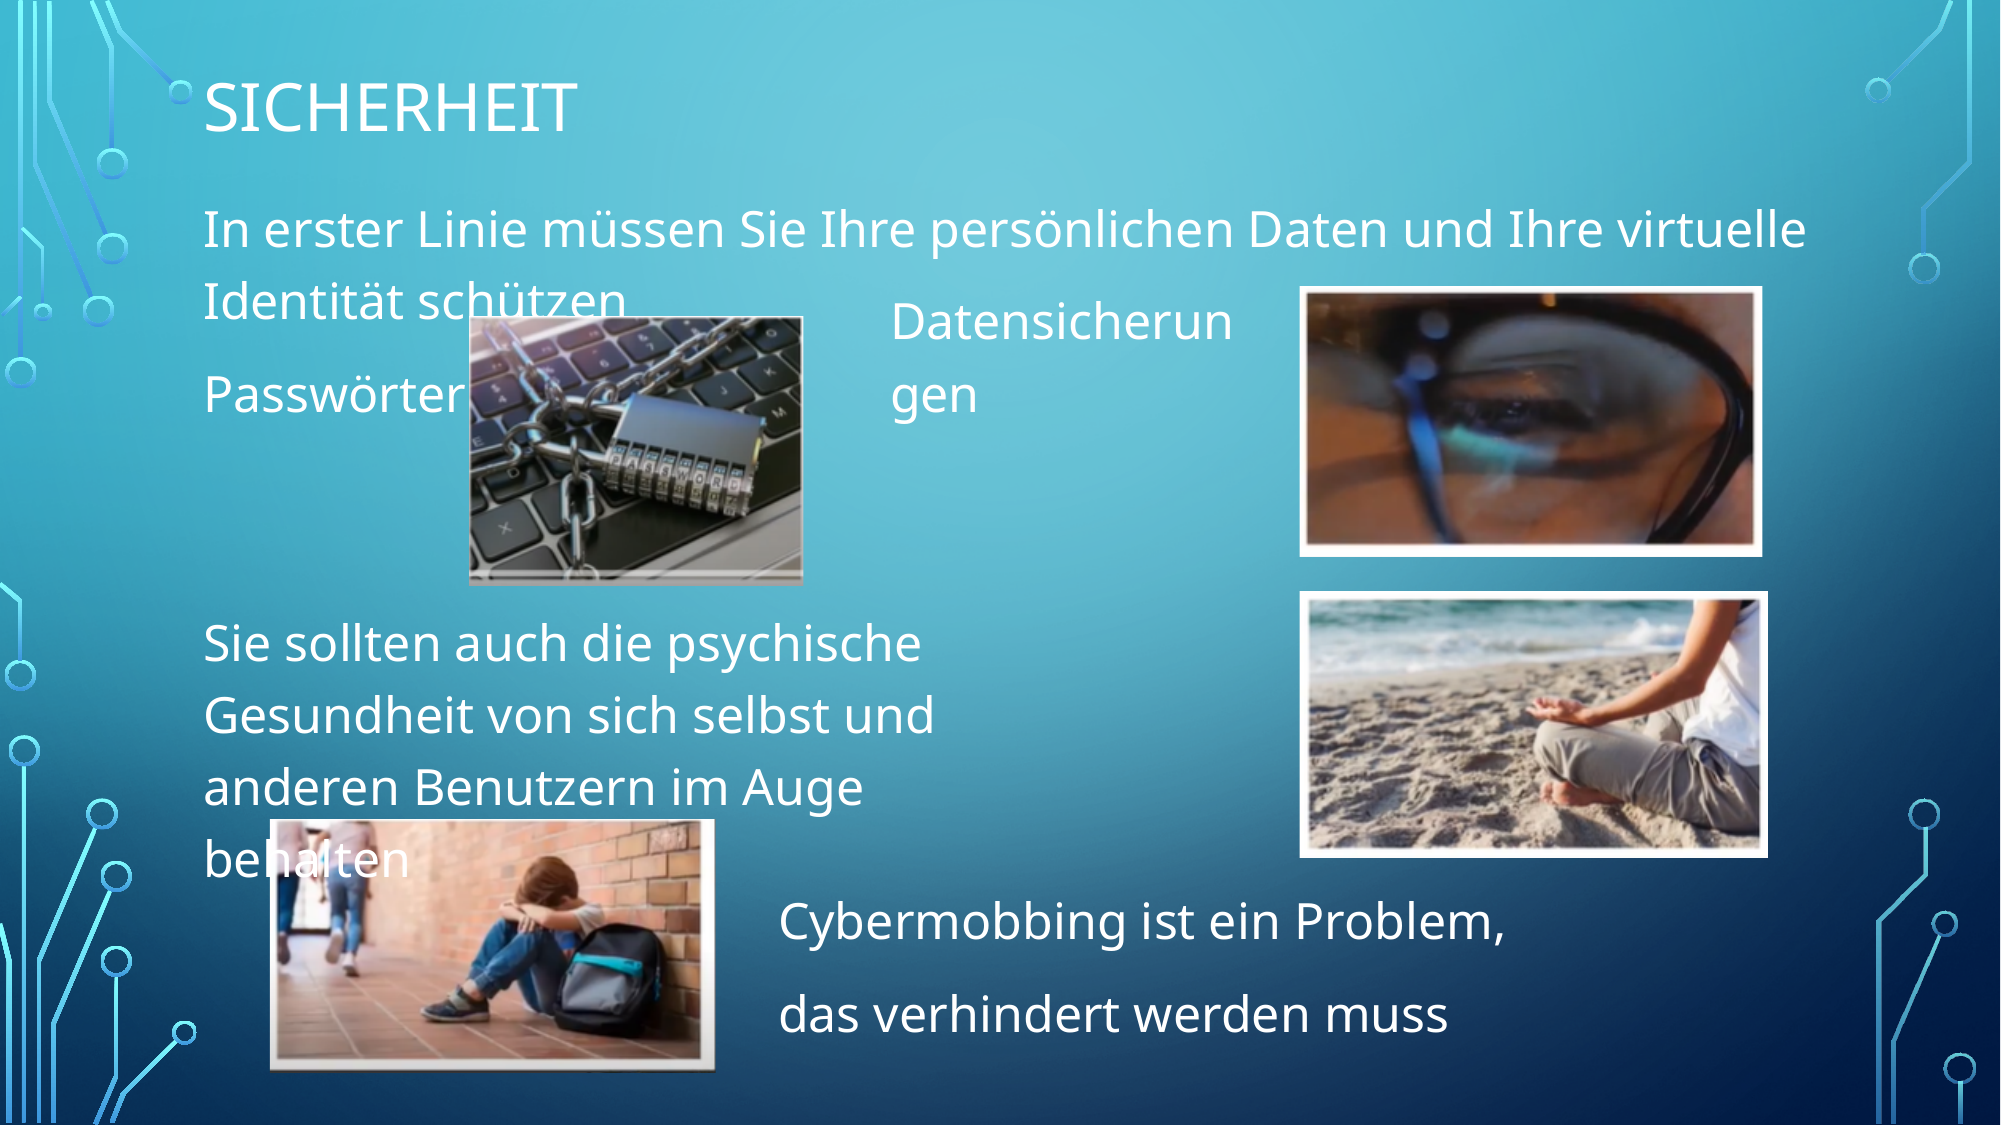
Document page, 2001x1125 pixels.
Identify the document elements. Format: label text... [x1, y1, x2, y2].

picture [1299, 286, 1763, 557]
text_box Cybermobbing ist ein Problem, das verhindert werden muss [763, 870, 1870, 1109]
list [468, 315, 804, 586]
picture [1299, 591, 1769, 858]
text_box Datensicherungen [875, 270, 1265, 390]
title Sicherheit [188, 56, 1897, 154]
list In erster Linie müssen Sie Ihre persönlichen Daten und Ihre virtuelle Identität schützen Passwörter [188, 178, 1850, 384]
picture [269, 819, 717, 1073]
text_box Sie sollten auch die psychische Gesundheit von sich selbst und anderen Benutzern im Auge behalten [188, 591, 1085, 752]
